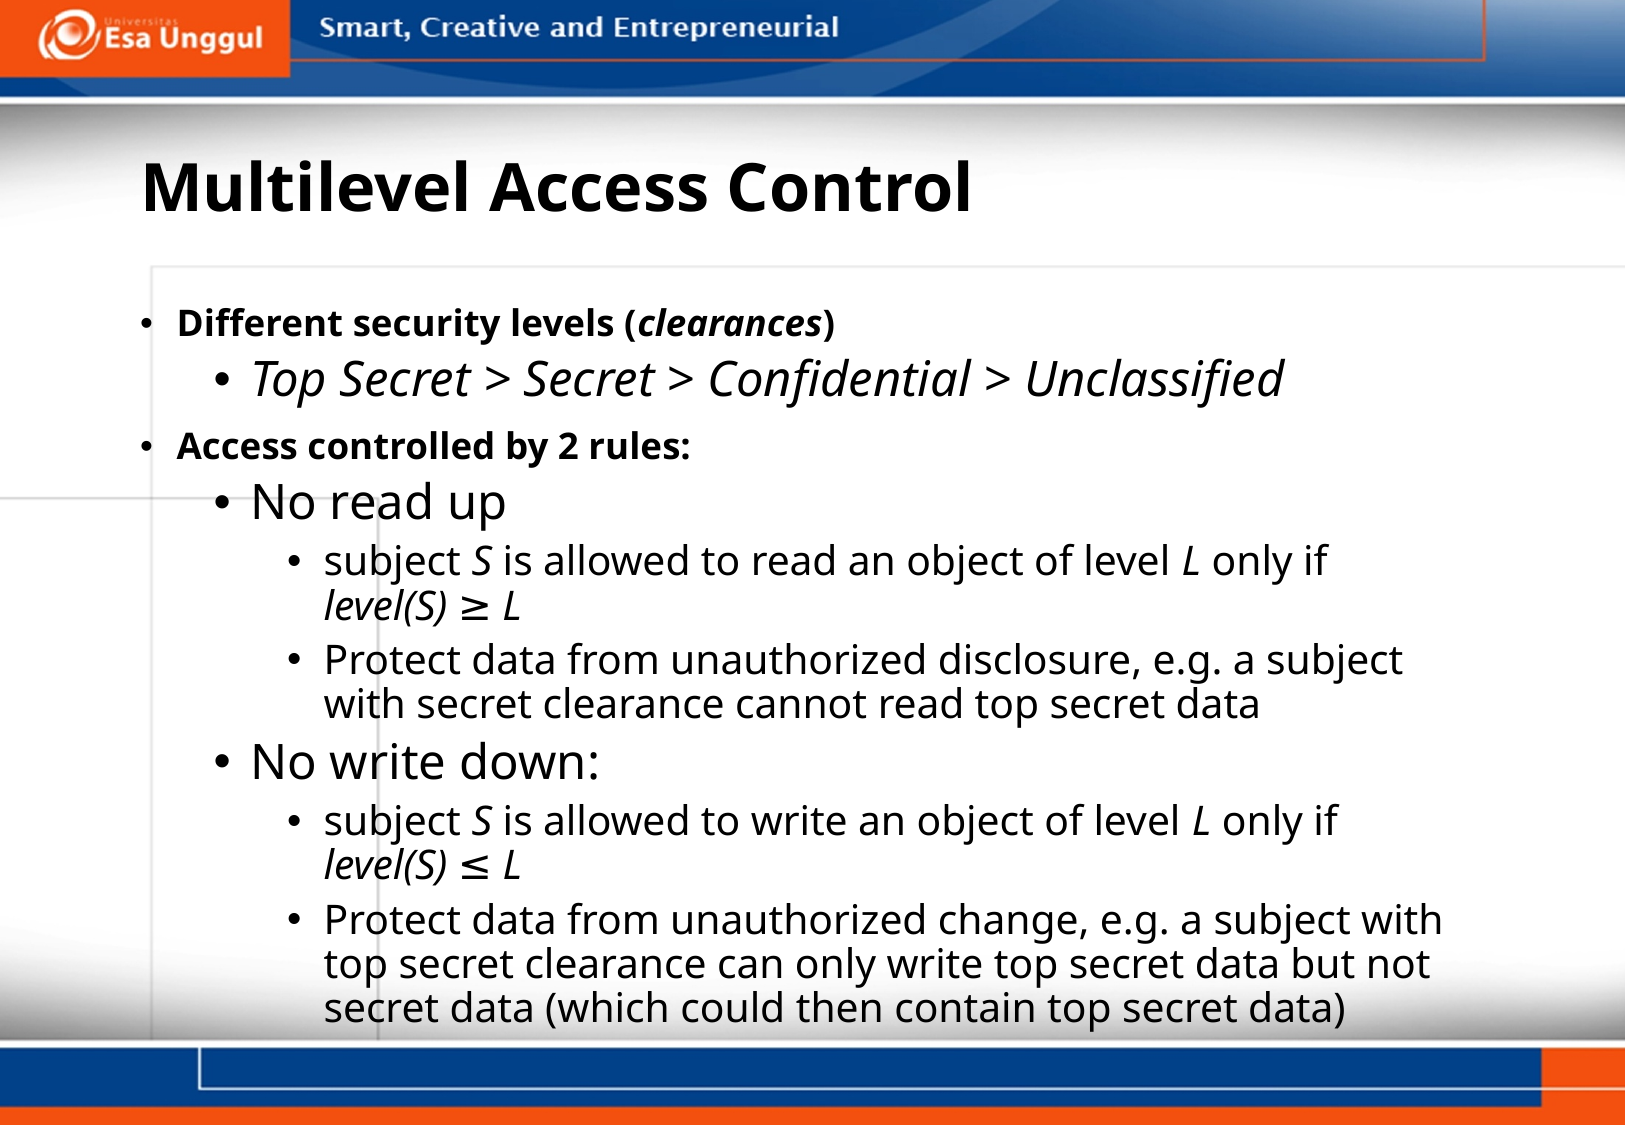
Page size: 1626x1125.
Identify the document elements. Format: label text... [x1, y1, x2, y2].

title Multilevel Access Control [125, 110, 1475, 269]
picture [0, 0, 1625, 1125]
list Different security levels (clearances) Top Secret > Secret > Confidential > Unclassified Access controlled by 2 rules: No read up subject S is allowed to read an object of level L only if level(S) ≥ L Protect data from unauthorized disclosure, e.g. a subject with secret clearance cannot read top secret data No write down: subject S is allowed to write an object of level L only if level(S) ≤ L Protect data from unauthorized change, e.g. a subject with top secret clearance can only write top secret data but not secret data (which could then contain top secret data) [125, 293, 1475, 1043]
